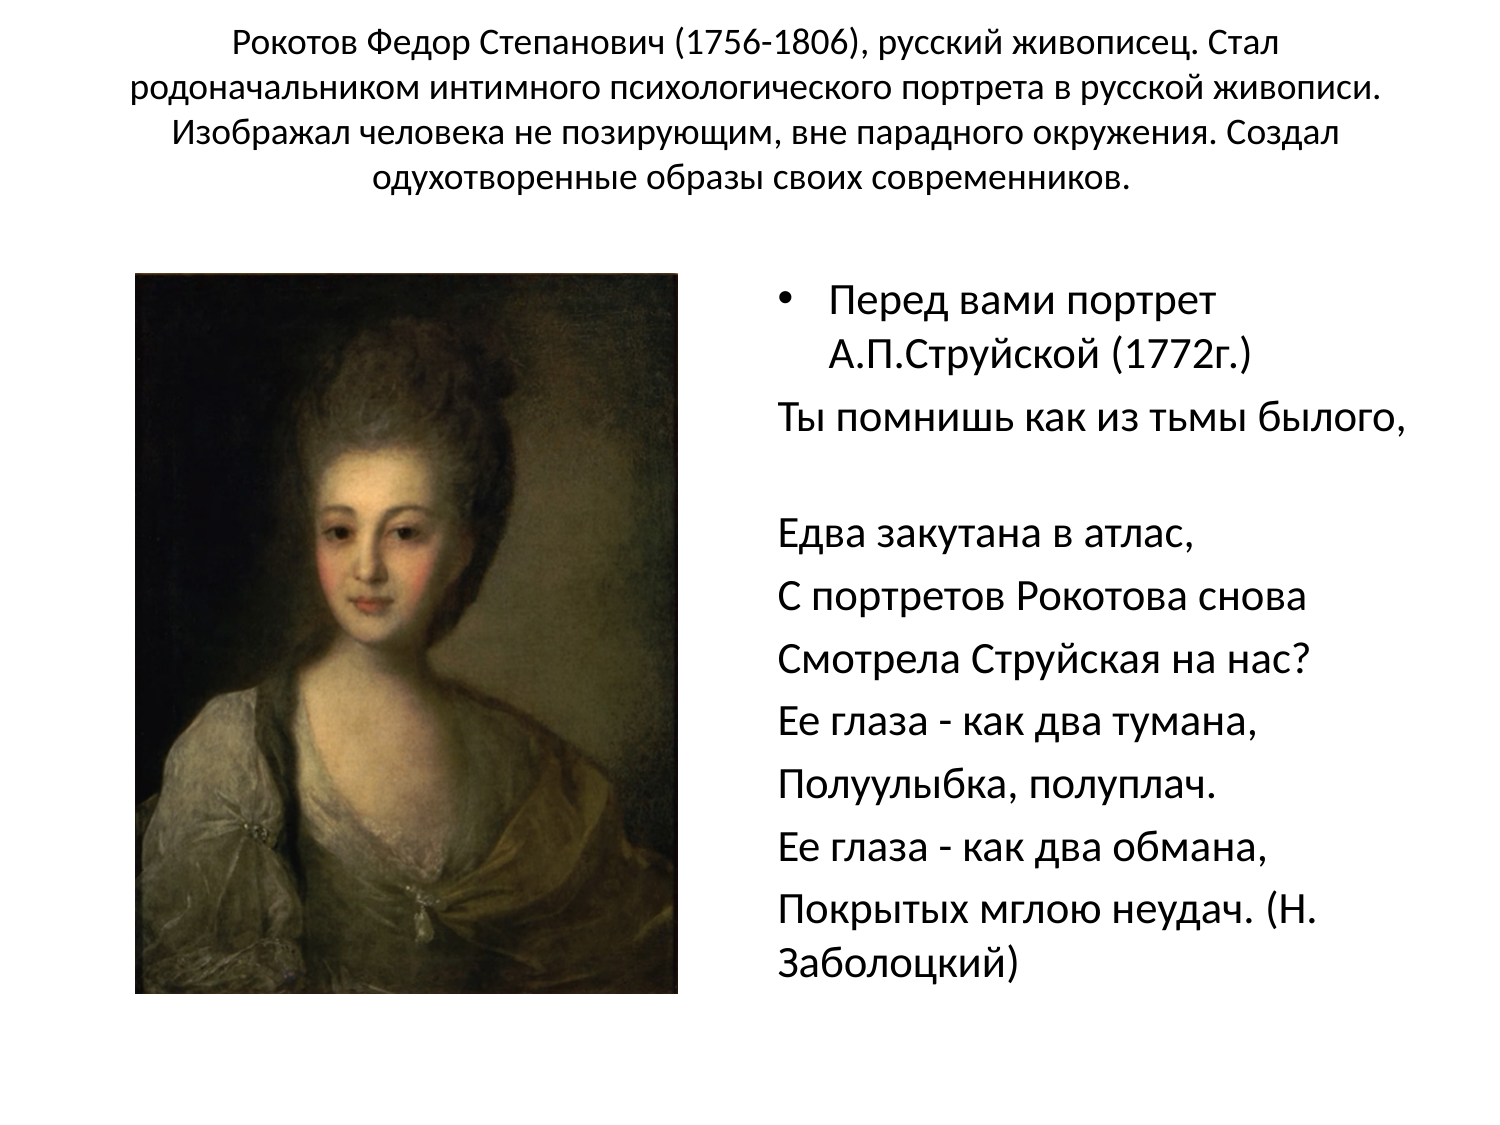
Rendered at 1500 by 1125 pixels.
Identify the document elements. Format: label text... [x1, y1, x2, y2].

title Рокотов Федор Степанович (1756-1806), русский живописец. Стал родоначальником интимного психологического портрета в русской живописи. Изображал человека не позирующим, вне парадного окружения. Создал одухотворенные образы своих современников. [87, 42, 1425, 263]
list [134, 273, 678, 994]
list Перед вами портрет А.П.Струйской (1772г.) Ты помнишь как из тьмы былого, Едва закутана в атлас, С портретов Рокотова снова Смотрела Струйская на нас? Ее глаза - как два тумана, Полуулыбка, полуплач. Ее глаза - как два обмана, Покрытых мглою неудач. (Н. Заболоцкий) [762, 262, 1425, 1005]
